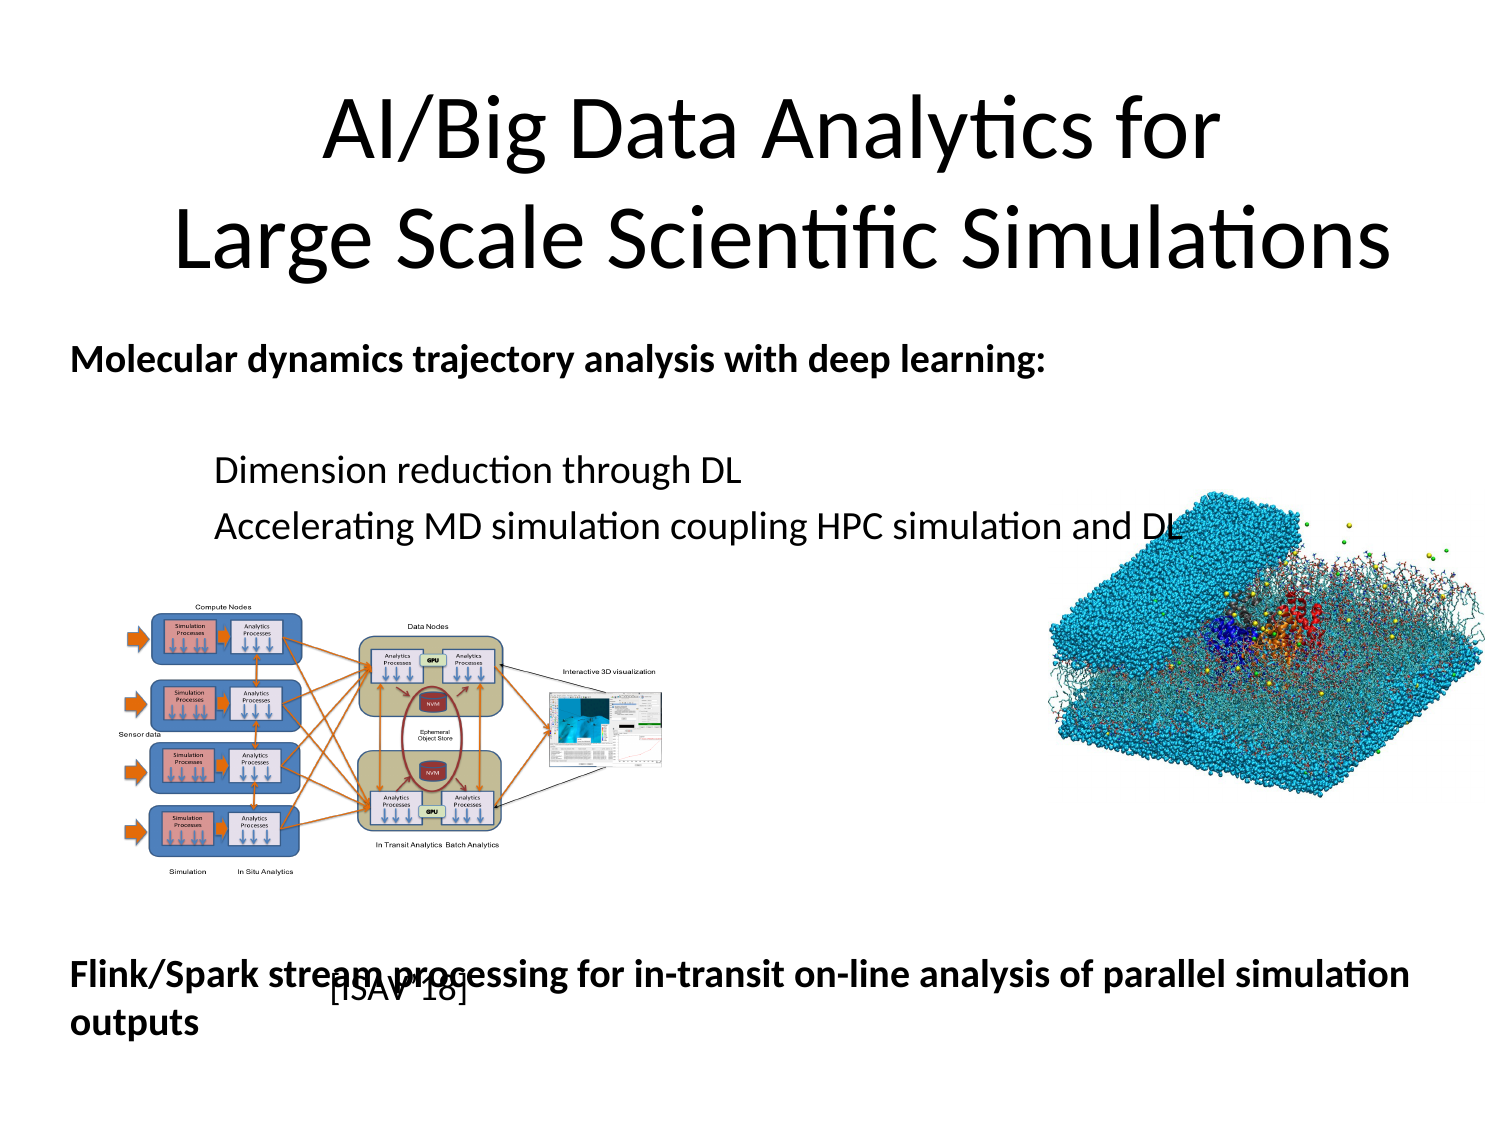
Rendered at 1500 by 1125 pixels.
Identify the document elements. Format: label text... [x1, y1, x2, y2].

picture [113, 600, 662, 880]
list Molecular dynamics trajectory analysis with deep learning: Dimension reduction through DL Accelerating MD simulation coupling HPC simulation and DL Flink/Spark stream processing for in-transit on-line analysis of parallel simulation outputs [55, 324, 1451, 1055]
text_box [ISAV’18] [314, 955, 484, 1016]
picture [1048, 489, 1485, 803]
text_box AI/Big Data Analytics for Large Scale Scientific Simulations [69, 136, 1498, 218]
